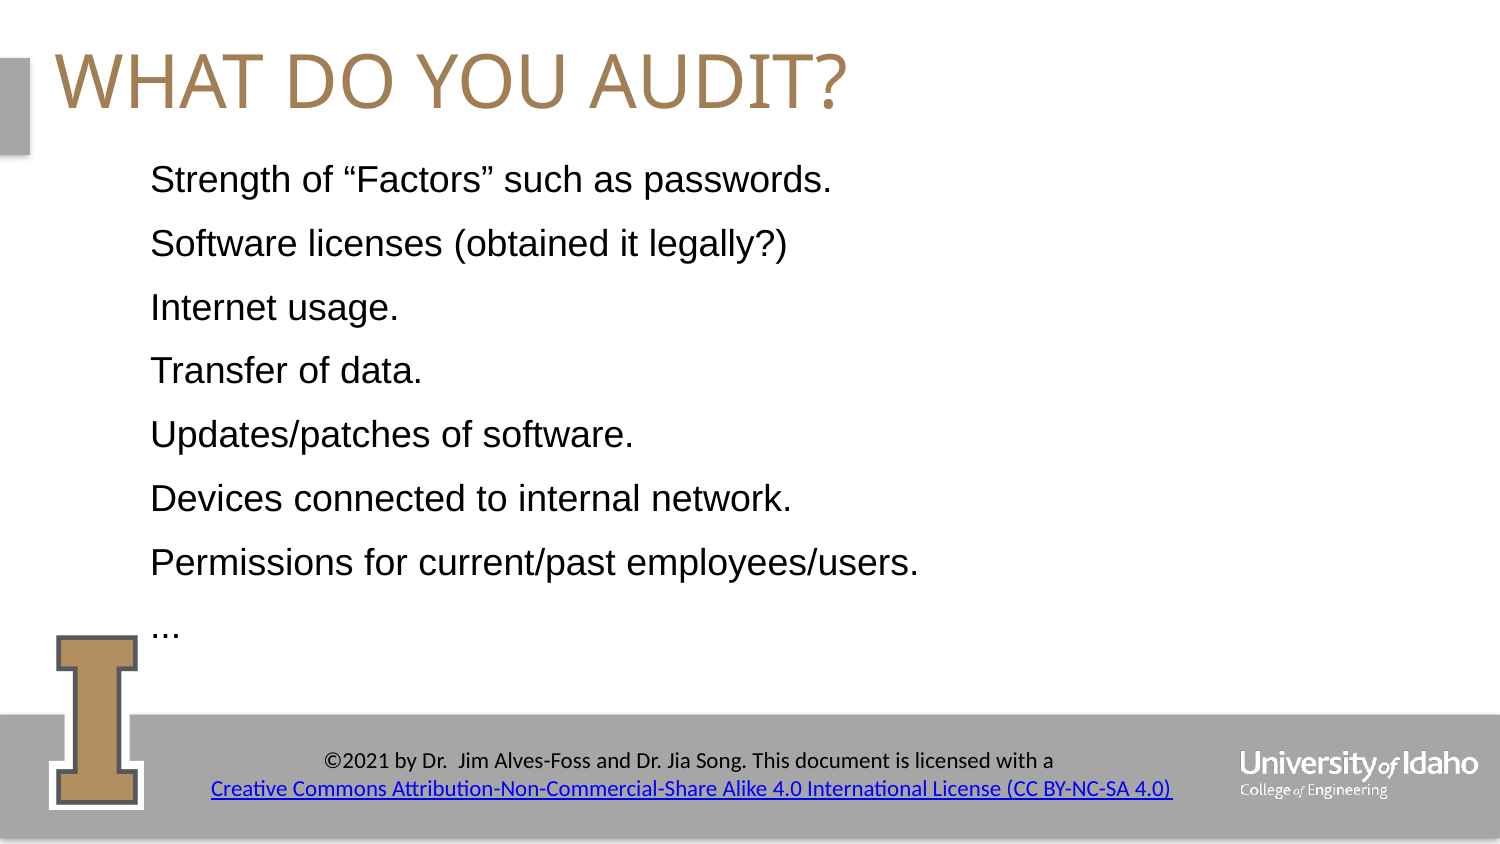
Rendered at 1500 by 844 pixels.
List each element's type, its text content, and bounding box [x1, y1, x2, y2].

list Strength of “Factors” such as passwords. Software licenses (obtained it legally?) Internet usage. Transfer of data. Updates/patches of software. Devices connected to internal network. Permissions for current/past employees/users. ... [150, 154, 1405, 697]
title What do you audit? [54, 33, 1405, 128]
